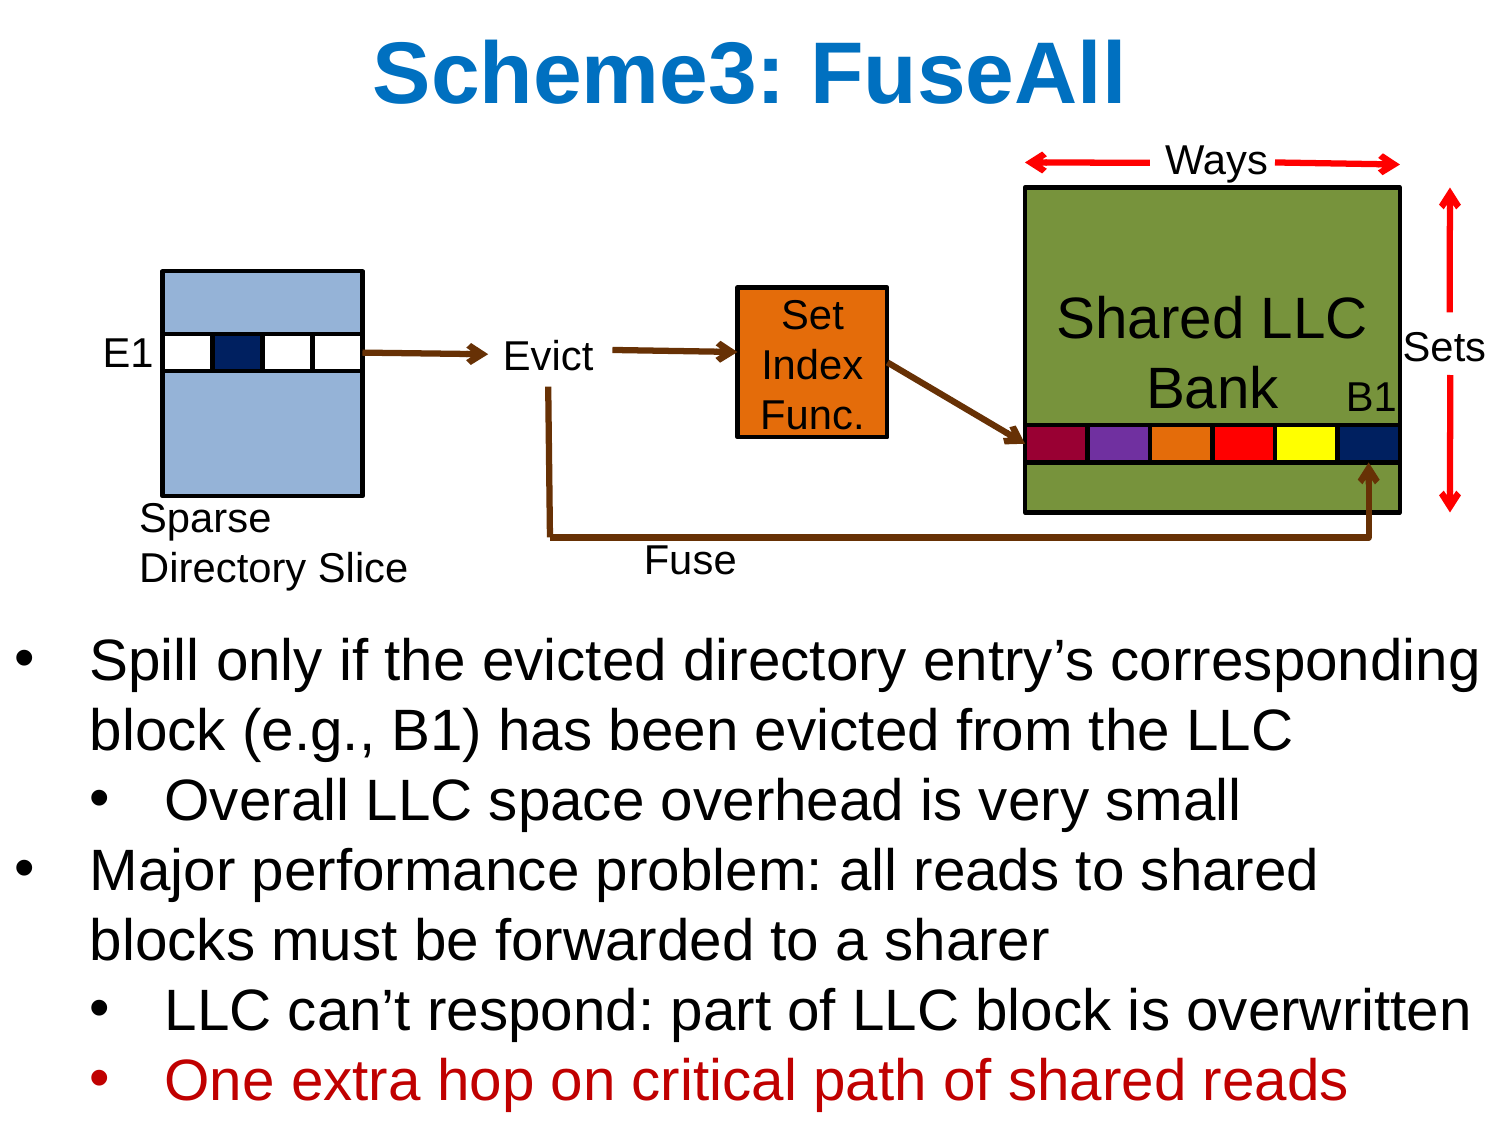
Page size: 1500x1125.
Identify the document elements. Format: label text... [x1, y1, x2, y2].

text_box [612, 349, 738, 353]
text_box Fuse [628, 547, 752, 590]
text_box [169, 332, 210, 373]
text_box B1 [1331, 362, 1412, 428]
text_box E1 [87, 318, 169, 383]
title Scheme3: FuseAll [0, 0, 1500, 138]
text_box [260, 332, 310, 373]
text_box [887, 362, 1026, 444]
text_box Evict [488, 321, 609, 387]
text_box Shared LLC Bank [1023, 185, 1402, 423]
text_box [1210, 423, 1273, 460]
text_box [160, 373, 365, 483]
text_box [210, 332, 260, 373]
text_box Set Index Func. [735, 285, 889, 439]
text_box Sparse Directory Slice [124, 483, 424, 599]
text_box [549, 462, 1369, 538]
text_box Shared LLC Bank [1371, 465, 1402, 515]
text_box [1085, 423, 1148, 460]
text_box [160, 269, 365, 332]
text_box [1273, 423, 1335, 460]
text_box Sets [1388, 312, 1500, 378]
text_box [310, 332, 365, 373]
text_box Spill only if the evicted directory entry’s corresponding block (e.g., B1) has been evicted from the LLC Overall LLC space overhead is very small Major performance problem: all reads to shared blocks must be forwarded to a sharer LLC can’t respond: part of LLC block is overwritten One extra hop on critical path of shared reads [0, 615, 1499, 1120]
text_box Ways [1150, 125, 1284, 190]
text_box [1148, 423, 1210, 460]
text_box [1335, 428, 1402, 465]
text_box [1023, 423, 1085, 460]
